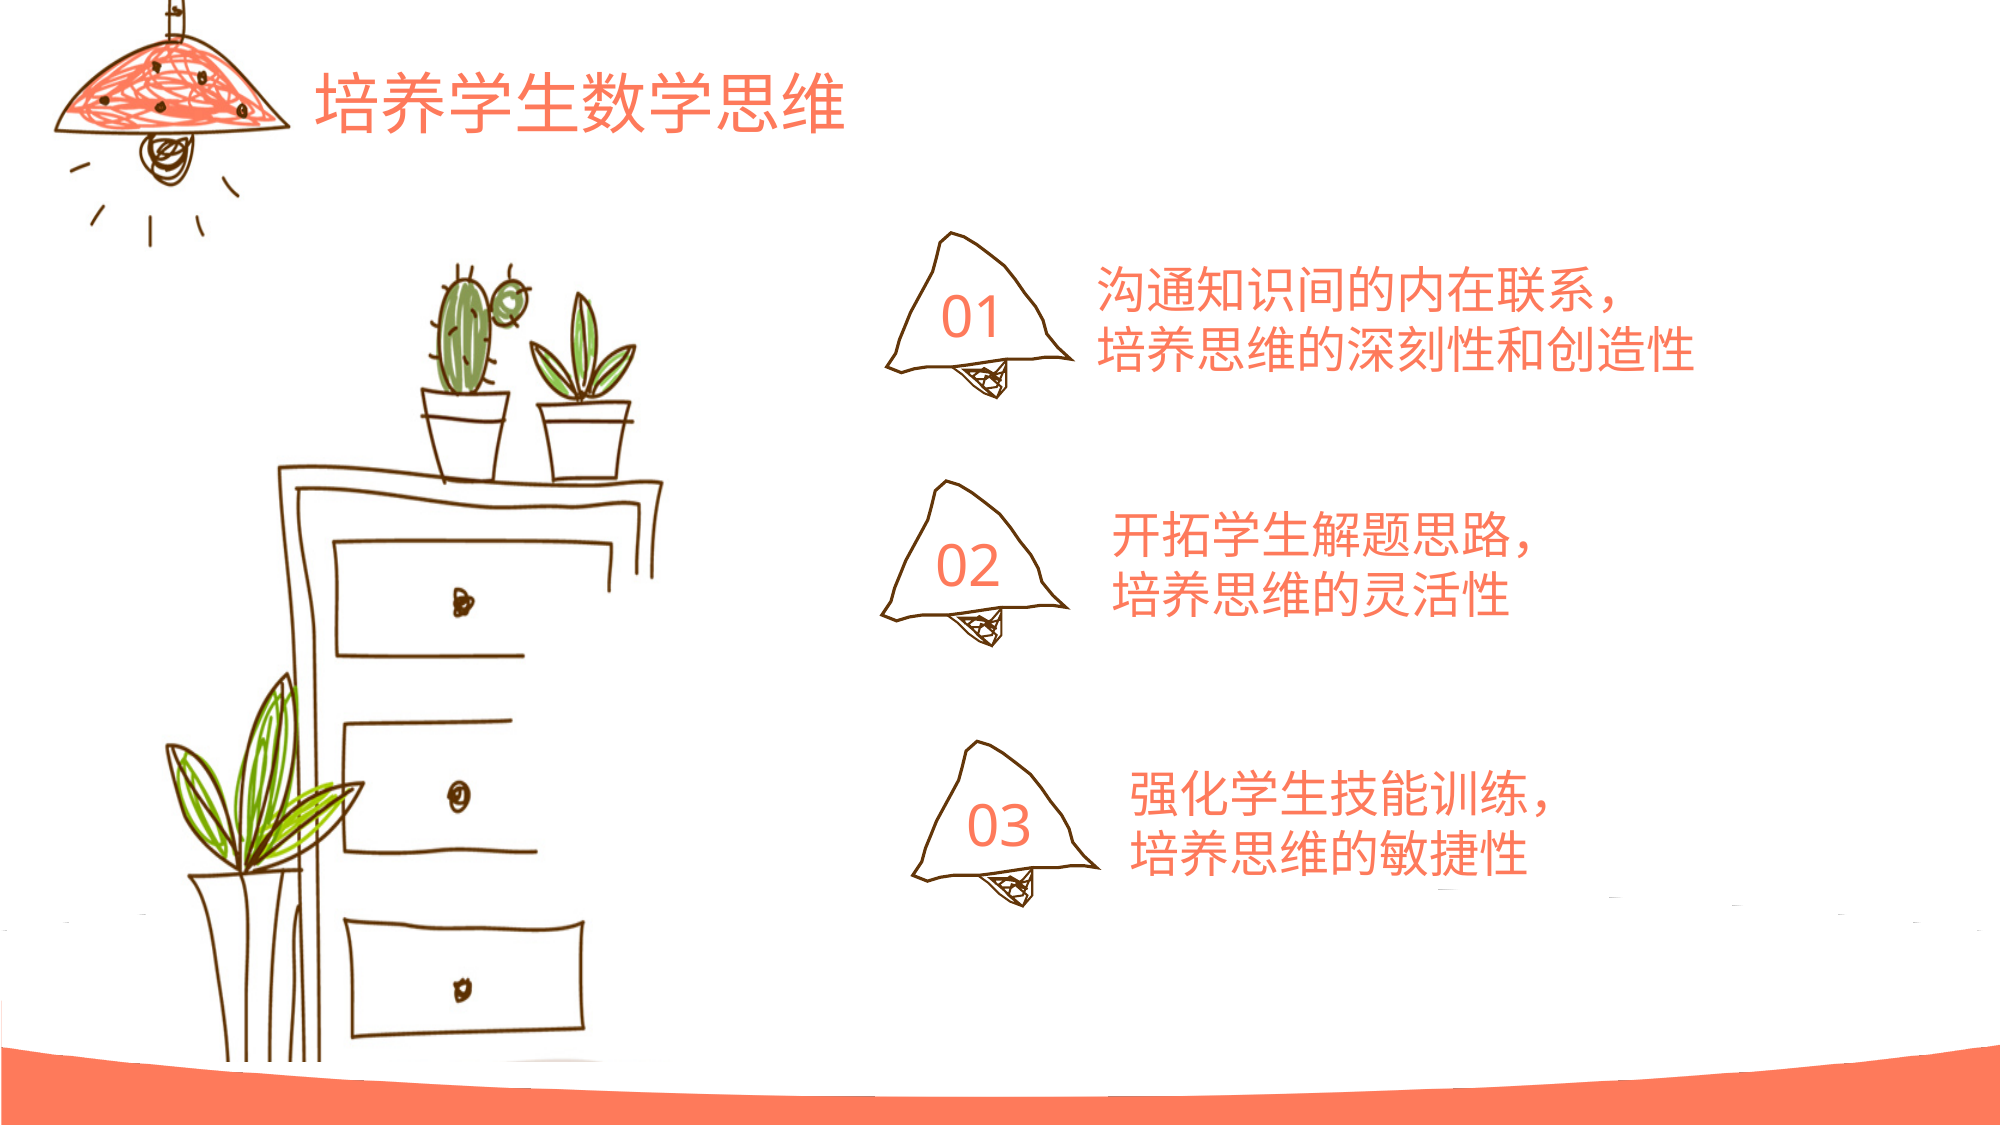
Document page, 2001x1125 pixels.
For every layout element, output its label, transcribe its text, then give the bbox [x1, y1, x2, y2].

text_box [881, 480, 1610, 646]
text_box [886, 232, 1865, 398]
picture [42, 0, 673, 1062]
text_box 培养学生数学思维 [303, 54, 882, 150]
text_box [912, 741, 1629, 907]
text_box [1, 881, 2000, 1125]
